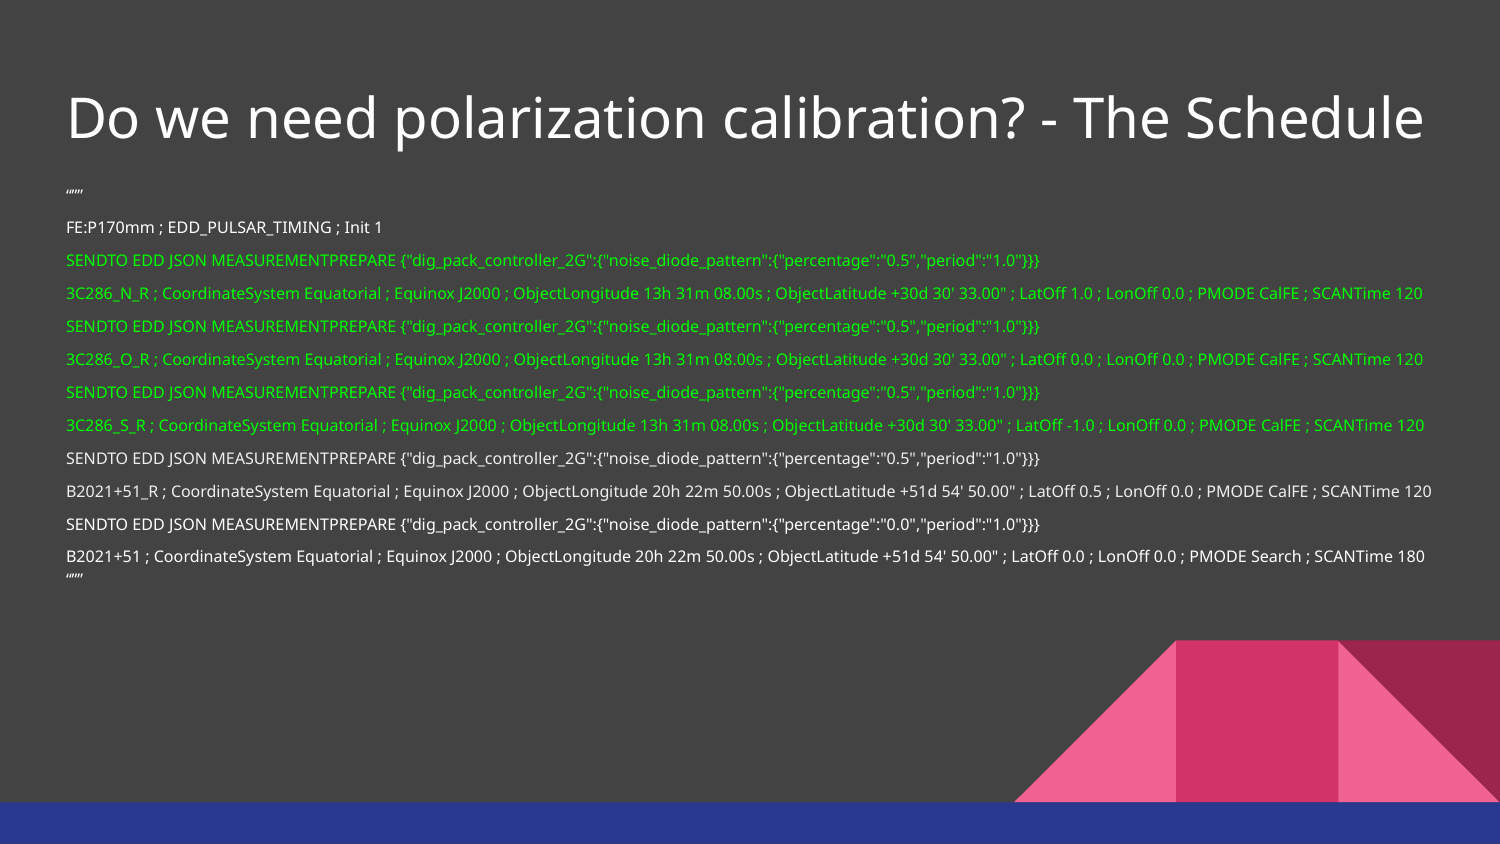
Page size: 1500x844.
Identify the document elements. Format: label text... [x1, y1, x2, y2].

list “”” FE:P170mm ; EDD_PULSAR_TIMING ; Init 1 SENDTO EDD JSON MEASUREMENTPREPARE {"dig_pack_controller_2G":{"noise_diode_pattern":{"percentage":"0.5","period":"1.0"}}} 3C286_N_R ; CoordinateSystem Equatorial ; Equinox J2000 ; ObjectLongitude 13h 31m 08.00s ; ObjectLatitude +30d 30' 33.00" ; LatOff 1.0 ; LonOff 0.0 ; PMODE CalFE ; SCANTime 120 SENDTO EDD JSON MEASUREMENTPREPARE {"dig_pack_controller_2G":{"noise_diode_pattern":{"percentage":"0.5","period":"1.0"}}} 3C286_O_R ; CoordinateSystem Equatorial ; Equinox J2000 ; ObjectLongitude 13h 31m 08.00s ; ObjectLatitude +30d 30' 33.00" ; LatOff 0.0 ; LonOff 0.0 ; PMODE CalFE ; SCANTime 120 SENDTO EDD JSON MEASUREMENTPREPARE {"dig_pack_controller_2G":{"noise_diode_pattern":{"percentage":"0.5","period":"1.0"}}} 3C286_S_R ; CoordinateSystem Equatorial ; Equinox J2000 ; ObjectLongitude 13h 31m 08.00s ; ObjectLatitude +30d 30' 33.00" ; LatOff -1.0 ; LonOff 0.0 ; PMODE CalFE ; SCANTime 120 SENDTO EDD JSON MEASUREMENTPREPARE {"dig_pack_controller_2G":{"noise_diode_pattern":{"percentage":"0.5","period":"1.0"}}} B2021+51_R ; CoordinateSystem Equatorial ; Equinox J2000 ; ObjectLongitude 20h 22m 50.00s ; ObjectLatitude +51d 54' 50.00" ; LatOff 0.5 ; LonOff 0.0 ; PMODE CalFE ; SCANTime 120 SENDTO EDD JSON MEASUREMENTPREPARE {"dig_pack_controller_2G":{"noise_diode_pattern":{"percentage":"0.0","period":"1.0"}}} B2021+51 ; CoordinateSystem Equatorial ; Equinox J2000 ; ObjectLongitude 20h 22m 50.00s ; ObjectLatitude +51d 54' 50.00" ; LatOff 0.0 ; LonOff 0.0 ; PMODE Search ; SCANTime 180 “”” [51, 166, 1449, 715]
title Do we need polarization calibration? - The Schedule [51, 67, 1449, 166]
